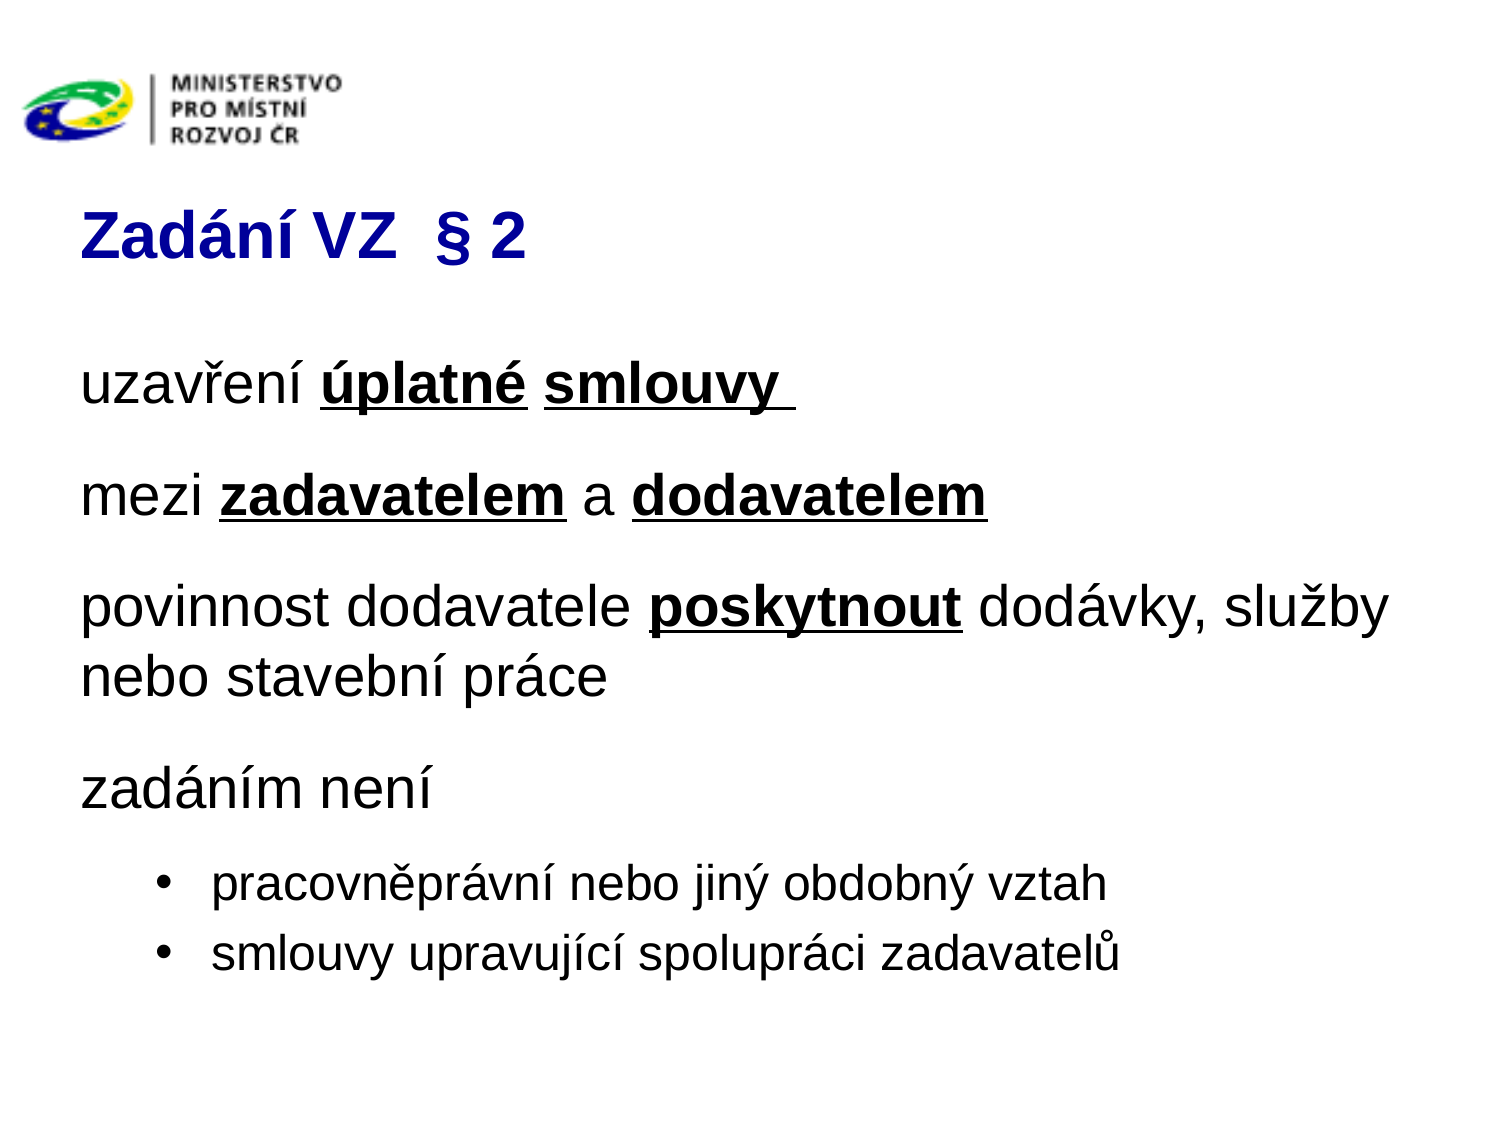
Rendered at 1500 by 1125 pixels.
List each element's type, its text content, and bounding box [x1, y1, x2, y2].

title Zadání VZ § 2 [64, 184, 1425, 315]
picture [0, 42, 391, 162]
list uzavření úplatné smlouvy mezi zadavatelem a dodavatelem povinnost dodavatele poskytnout dodávky, služby nebo stavební práce zadáním není pracovněprávní nebo jiný obdobný vztah smlouvy upravující spolupráci zadavatelů [64, 338, 1425, 1059]
